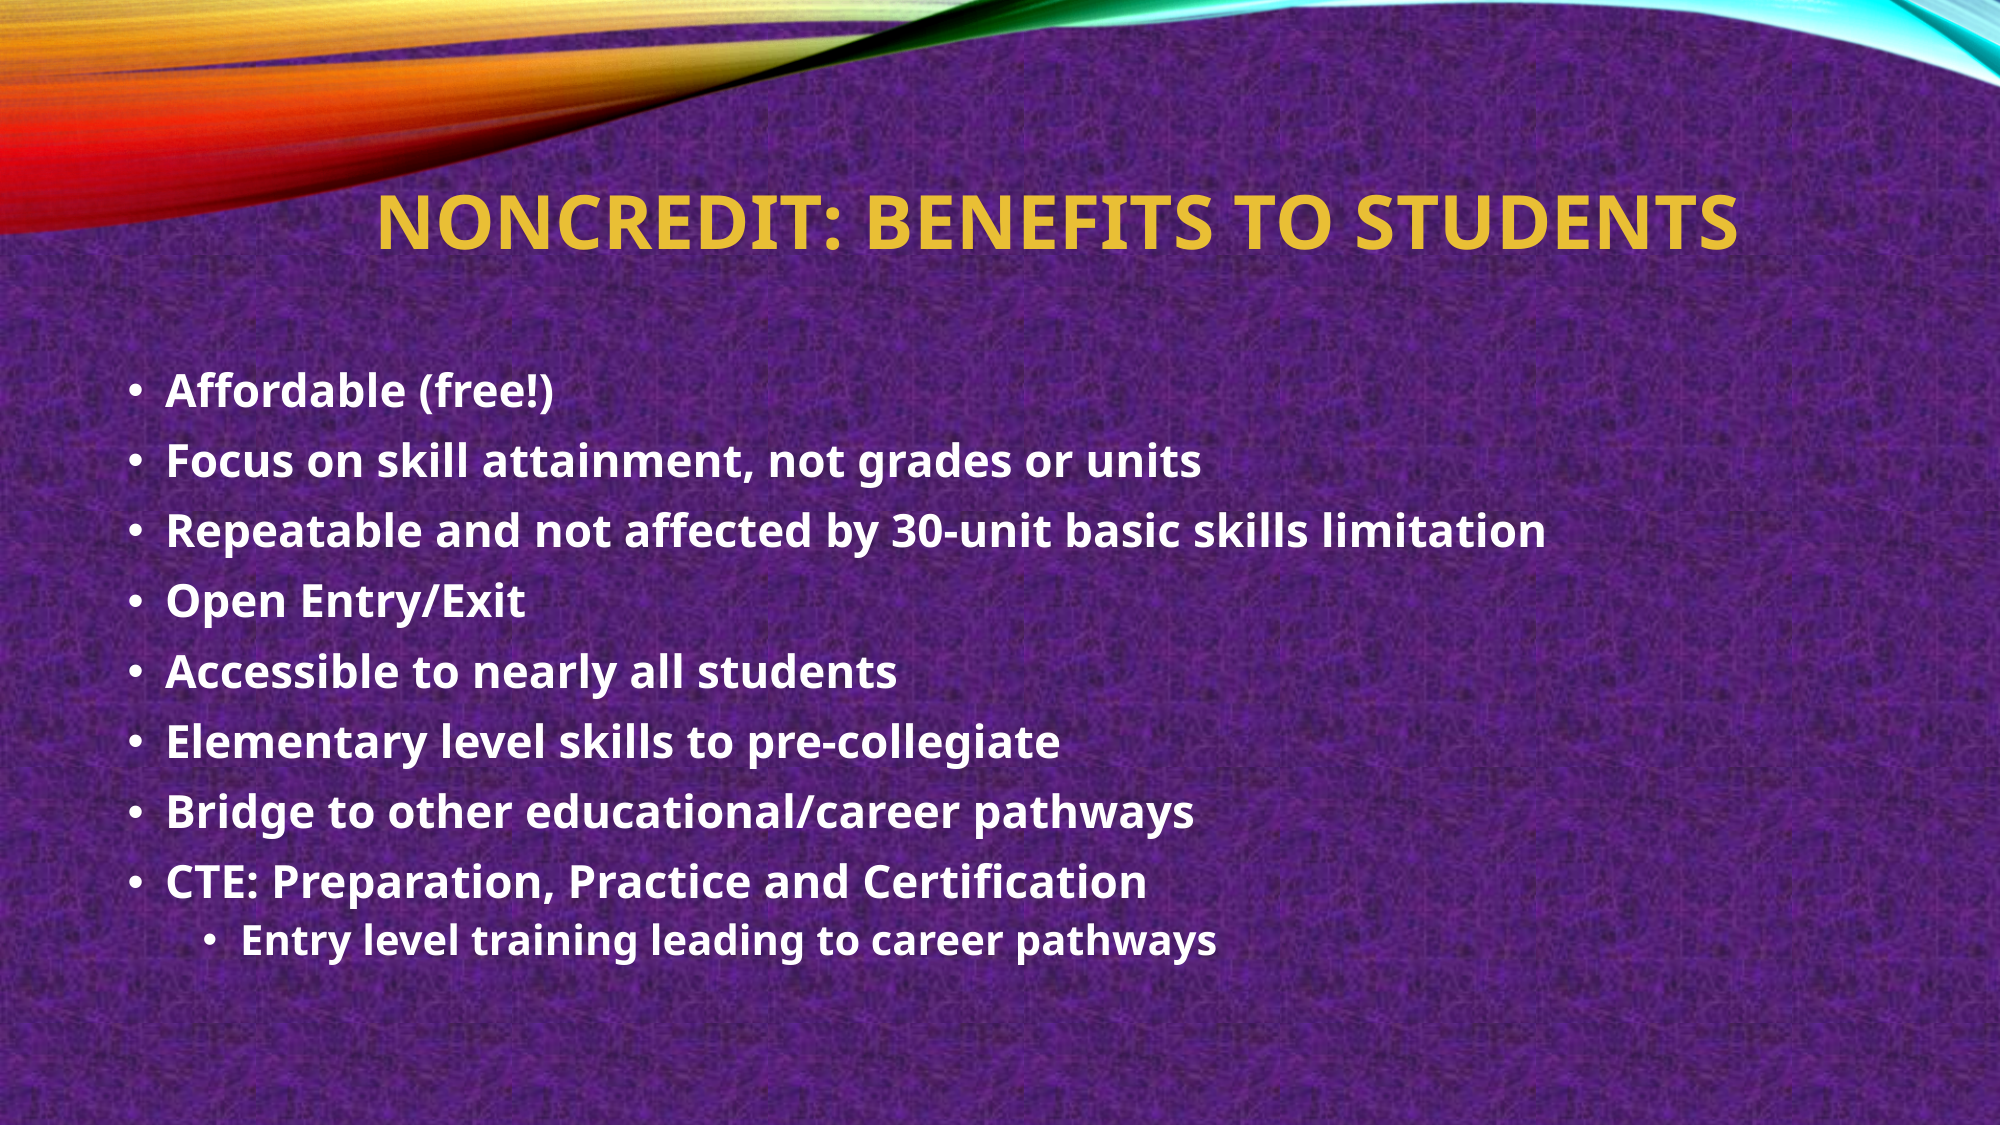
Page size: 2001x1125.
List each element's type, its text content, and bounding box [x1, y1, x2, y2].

title Noncredit: Benefits to Students [351, 119, 1764, 332]
picture [0, 0, 2000, 237]
list Affordable (free!) Focus on skill attainment, not grades or units Repeatable and not affected by 30-unit basic skills limitation Open Entry/Exit Accessible to nearly all students Elementary level skills to pre-collegiate Bridge to other educational/career pathways CTE: Preparation, Practice and Certification Entry level training leading to career pathways [112, 360, 1888, 1021]
